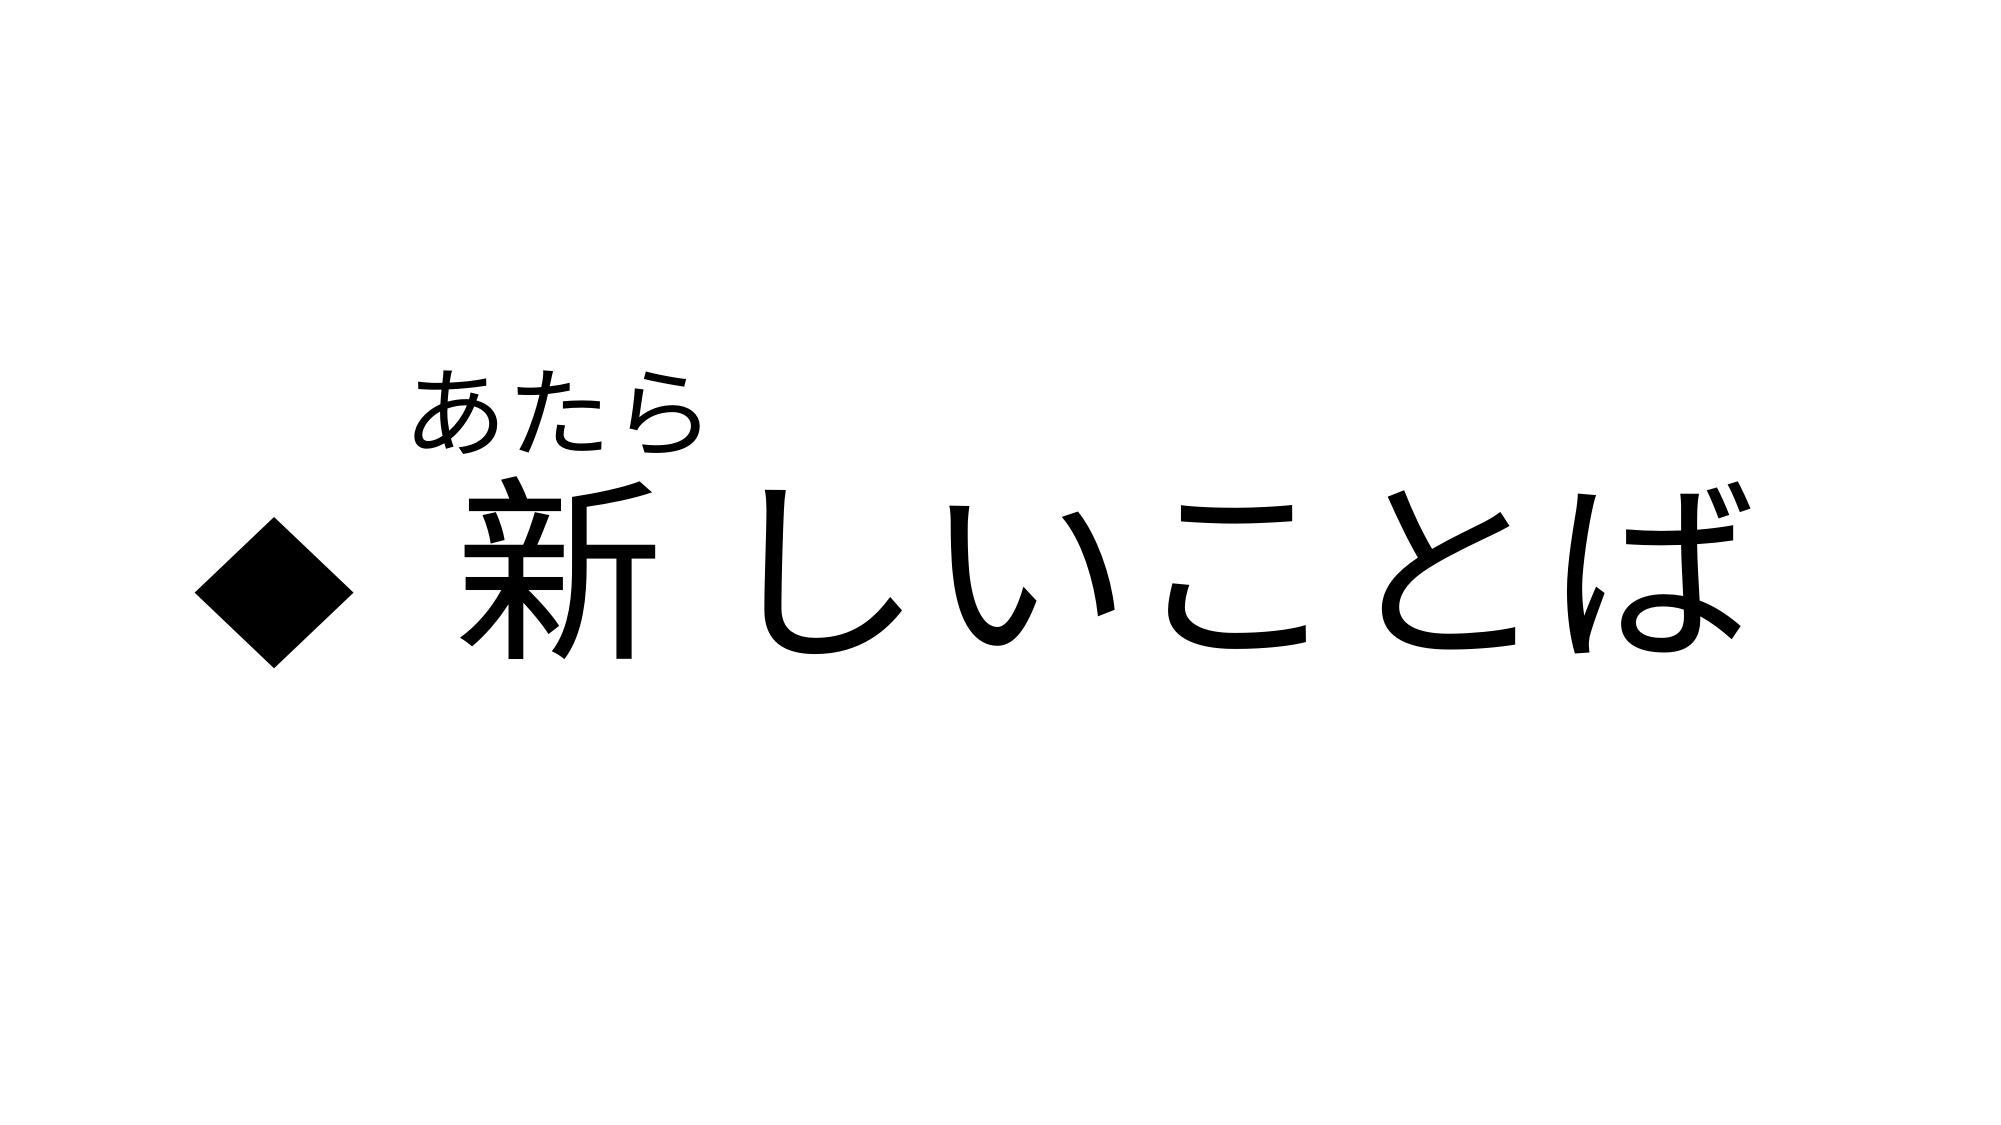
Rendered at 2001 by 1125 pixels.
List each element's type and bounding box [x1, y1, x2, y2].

text_box [194, 347, 1821, 704]
